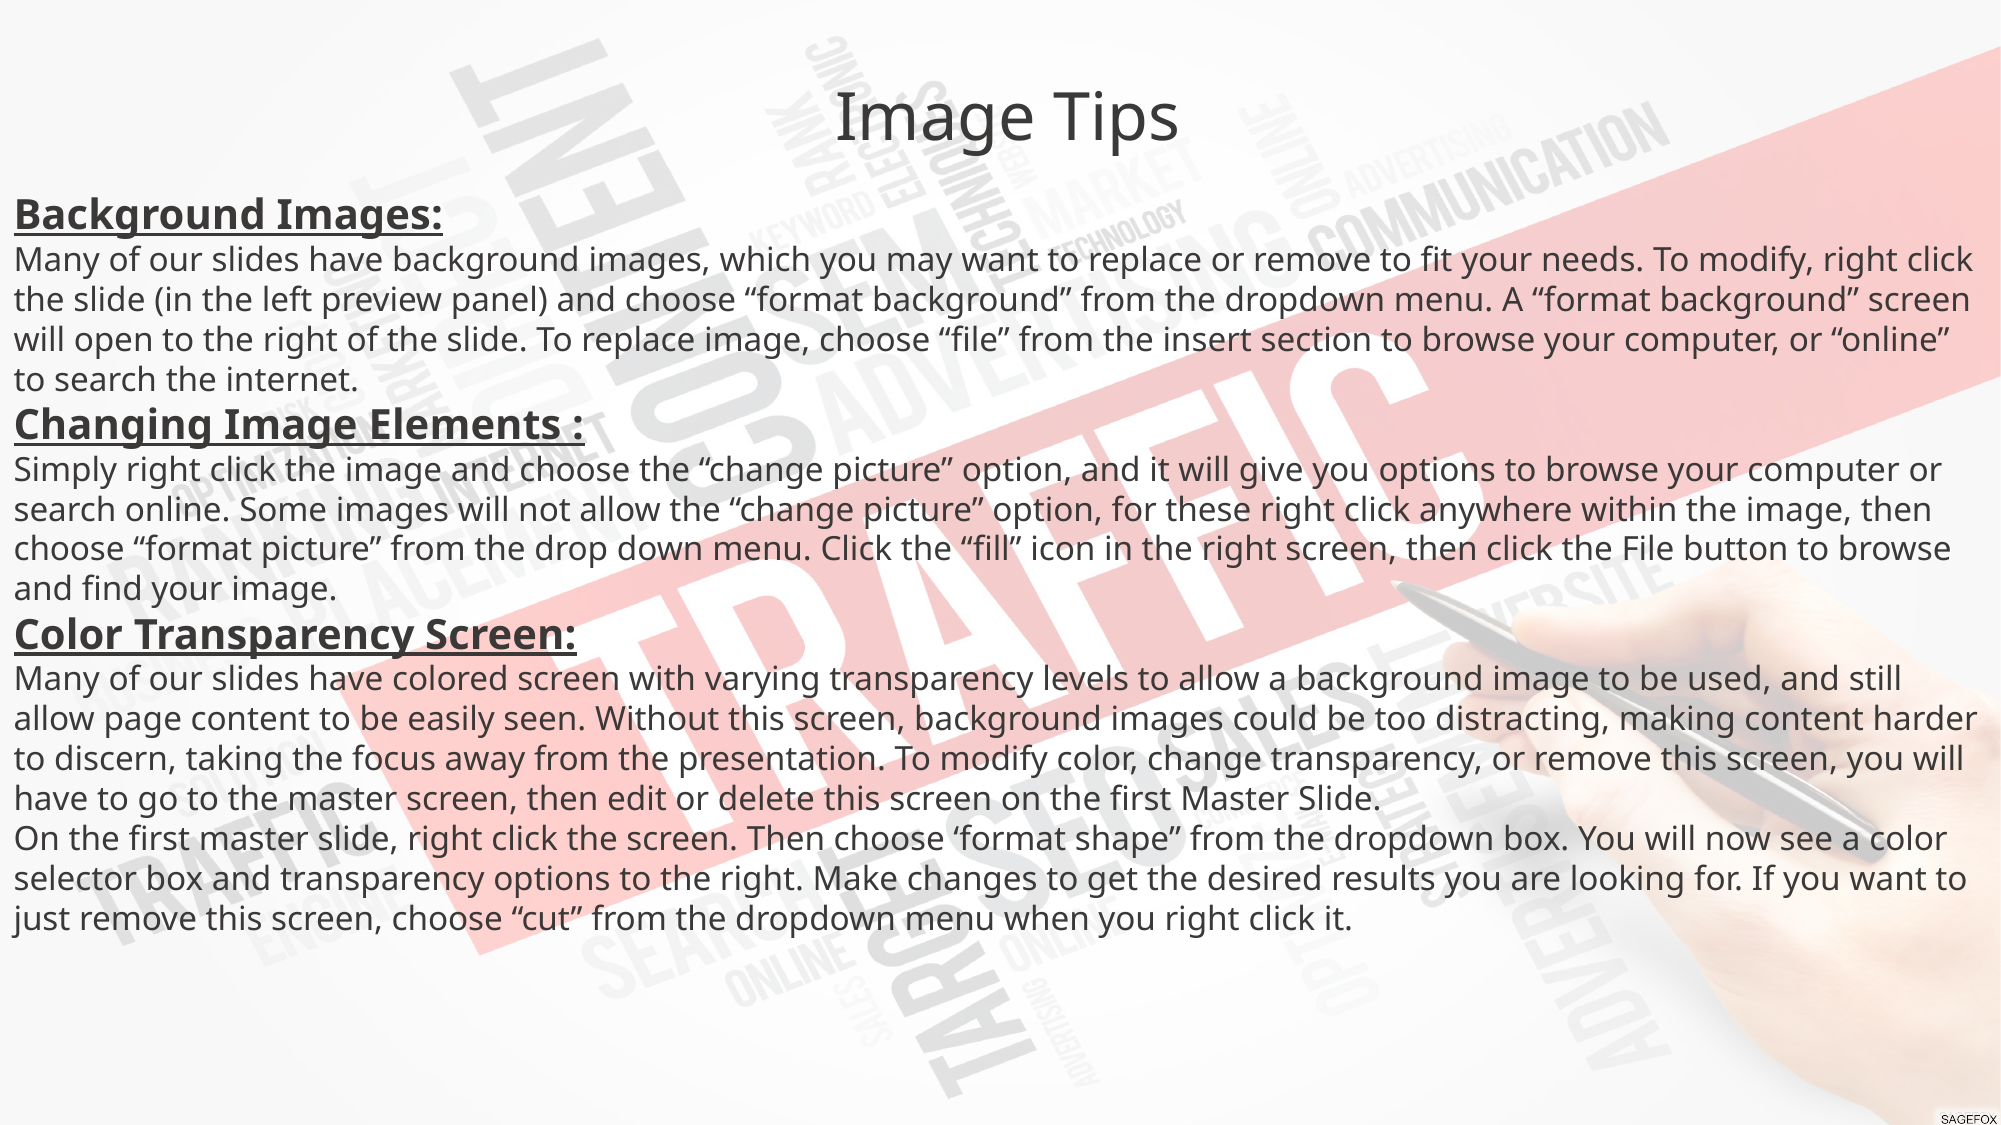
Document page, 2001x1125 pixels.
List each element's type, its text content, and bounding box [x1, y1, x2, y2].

text_box Background Images: Many of our slides have background images, which you may want to replace or remove to fit your needs. To modify, right click the slide (in the left preview panel) and choose “format background” from the dropdown menu. A “format background” screen will open to the right of the slide. To replace image, choose “file” from the insert section to browse your computer, or “online” to search the internet. Changing Image Elements : Simply right click the image and choose the “change picture” option, and it will give you options to browse your computer or search online. Some images will not allow the “change picture” option, for these right click anywhere within the image, then choose “format picture” from the drop down menu. Click the “fill” icon in the right screen, then click the File button to browse and find your image. Color Transparency Screen: Many of our slides have colored screen with varying transparency levels to allow a background image to be used, and still allow page content to be easily seen. Without this screen, background images could be too distracting, making content harder to discern, taking the focus away from the presentation. To modify color, change transparency, or remove this screen, you will have to go to the master screen, then edit or delete this screen on the first Master Slide. On the first master slide, right click the screen. Then choose ‘format shape” from the dropdown box. You will now see a color selector box and transparency options to the right. Make changes to get the desired results you are looking for. If you want to just remove this screen, choose “cut” from the dropdown menu when you right click it. [0, 0, 2000, 1125]
picture [1938, 1114, 1999, 1125]
title Image Tips [597, 59, 1420, 177]
